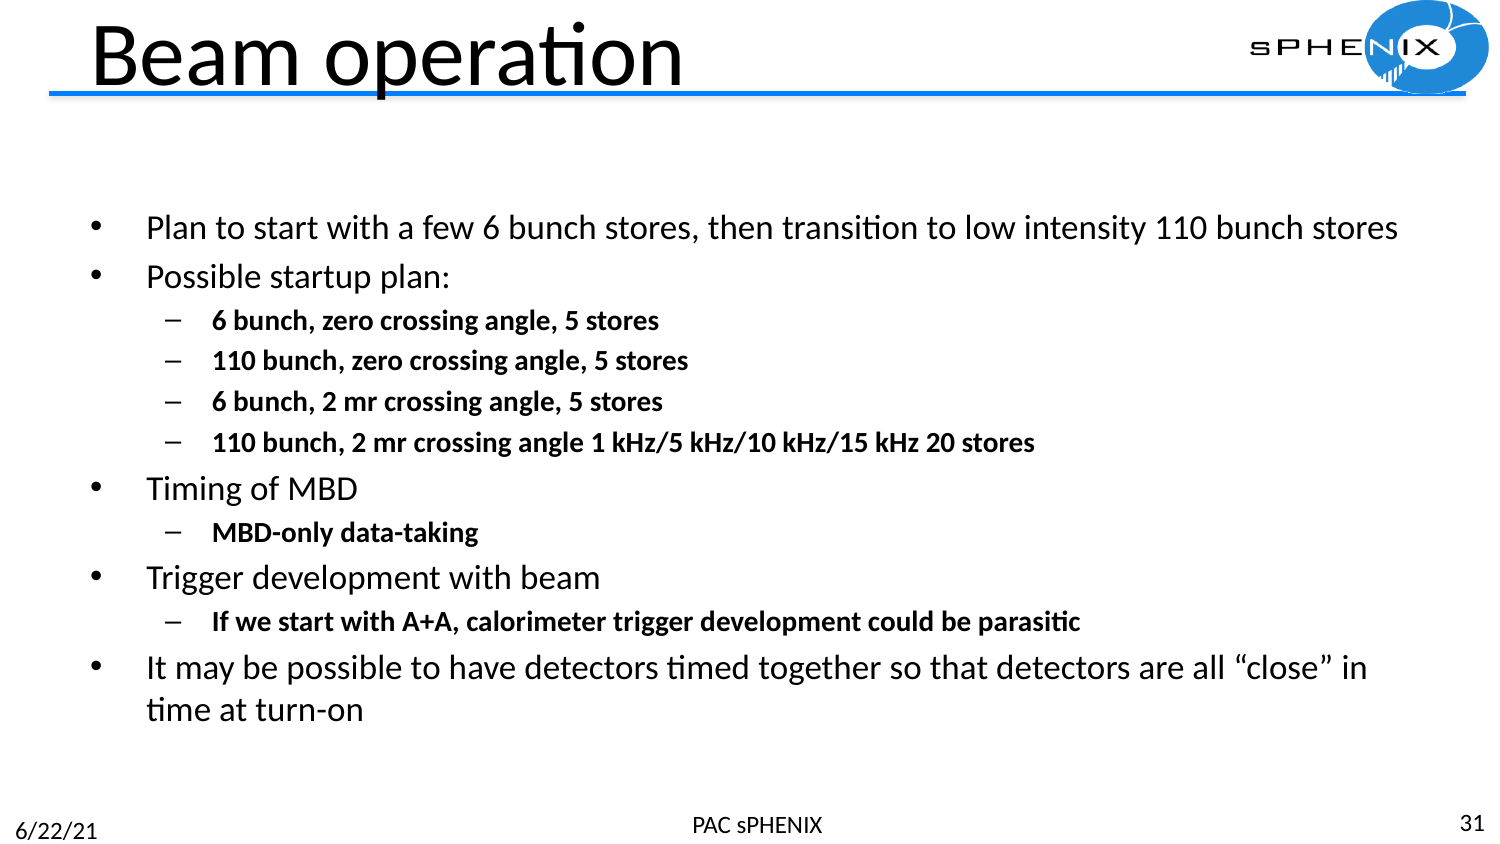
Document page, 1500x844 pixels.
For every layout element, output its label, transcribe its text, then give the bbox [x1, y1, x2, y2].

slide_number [0, 815, 350, 844]
title Beam operation [75, 4, 1425, 94]
picture [1250, 0, 1489, 94]
list Plan to start with a few 6 bunch stores, then transition to low intensity 110 bunch stores Possible startup plan: 6 bunch, zero crossing angle, 5 stores 110 bunch, zero crossing angle, 5 stores 6 bunch, 2 mr crossing angle, 5 stores 110 bunch, 2 mr crossing angle 1 kHz/5 kHz/10 kHz/15 kHz 20 stores Timing of MBD MBD-only data-taking Trigger development with beam If we start with A+A, calorimeter trigger development could be parasitic It may be possible to have detectors timed together so that detectors are all “close” in time at turn-on [75, 196, 1425, 754]
footer PAC sPHENIX [520, 806, 996, 841]
slide_number 31 [1412, 798, 1500, 844]
